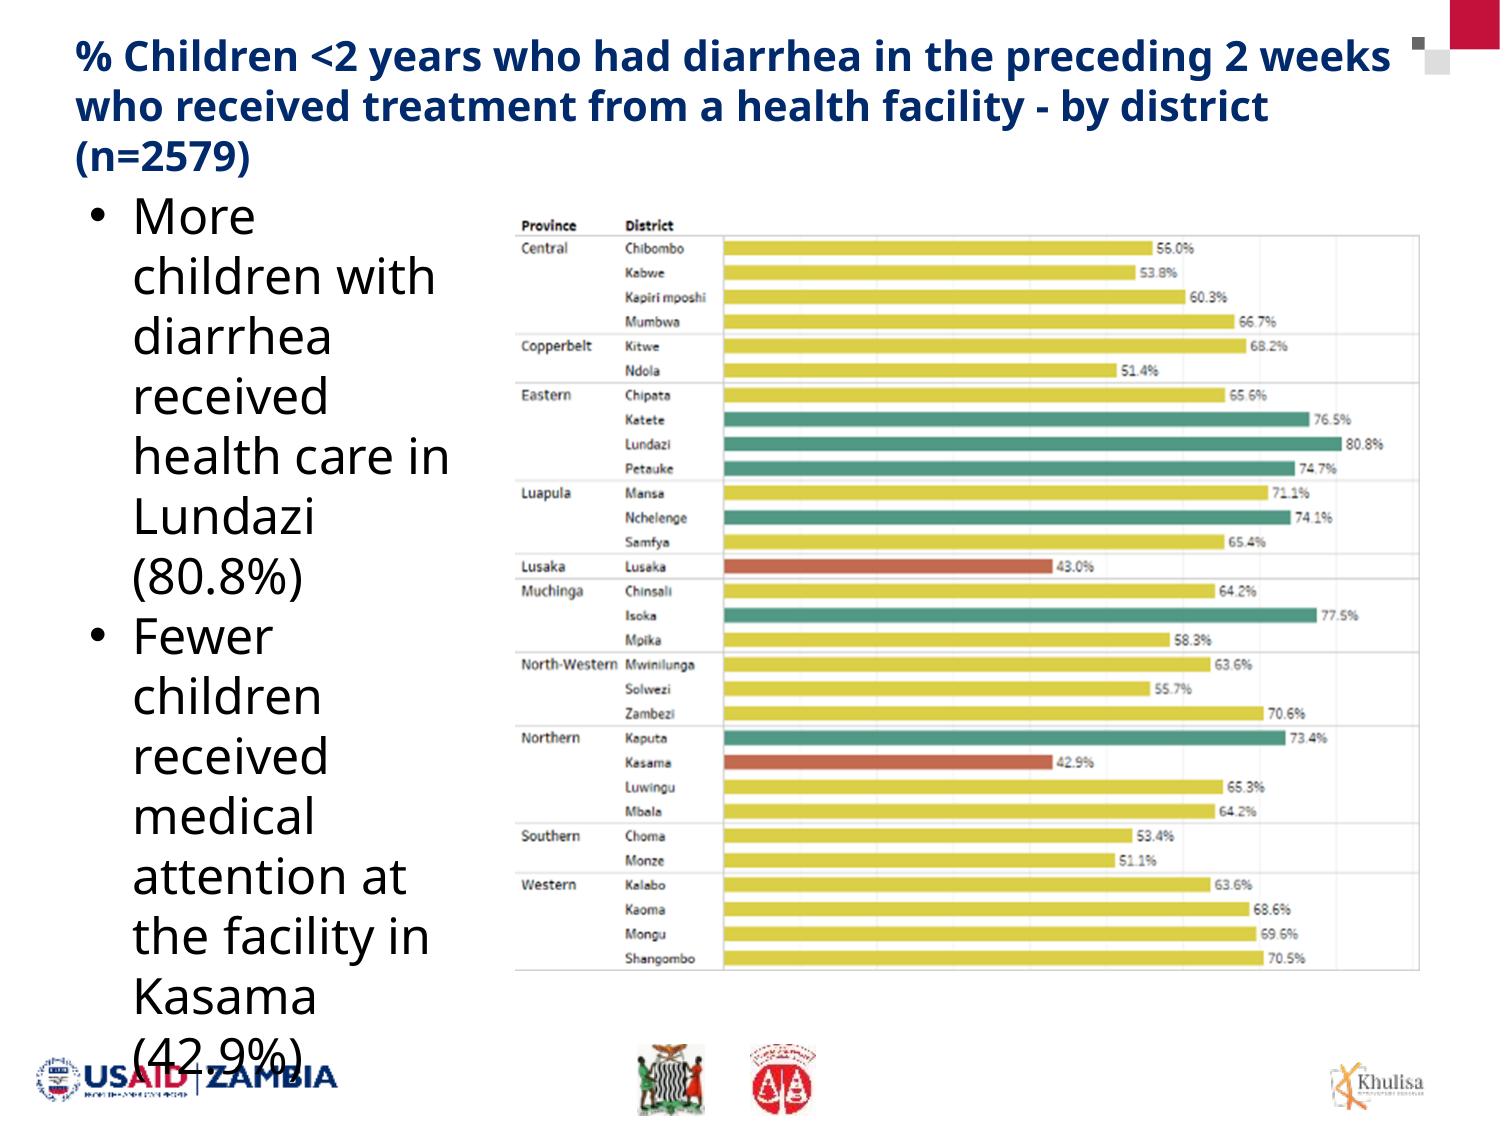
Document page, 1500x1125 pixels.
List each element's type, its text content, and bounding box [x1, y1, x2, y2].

picture [637, 1044, 705, 1116]
picture [24, 1050, 346, 1110]
picture [1330, 1062, 1425, 1110]
list More children with diarrhea received health care in Lundazi (80.8%) Fewer children received medical attention at the facility in Kasama (42.9%) [74, 177, 474, 1008]
title % Children <2 years who had diarrhea in the preceding 2 weeks who received treatment from a health facility - by district (n=2579) [75, 29, 1413, 148]
picture [750, 1044, 816, 1116]
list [514, 213, 1420, 972]
